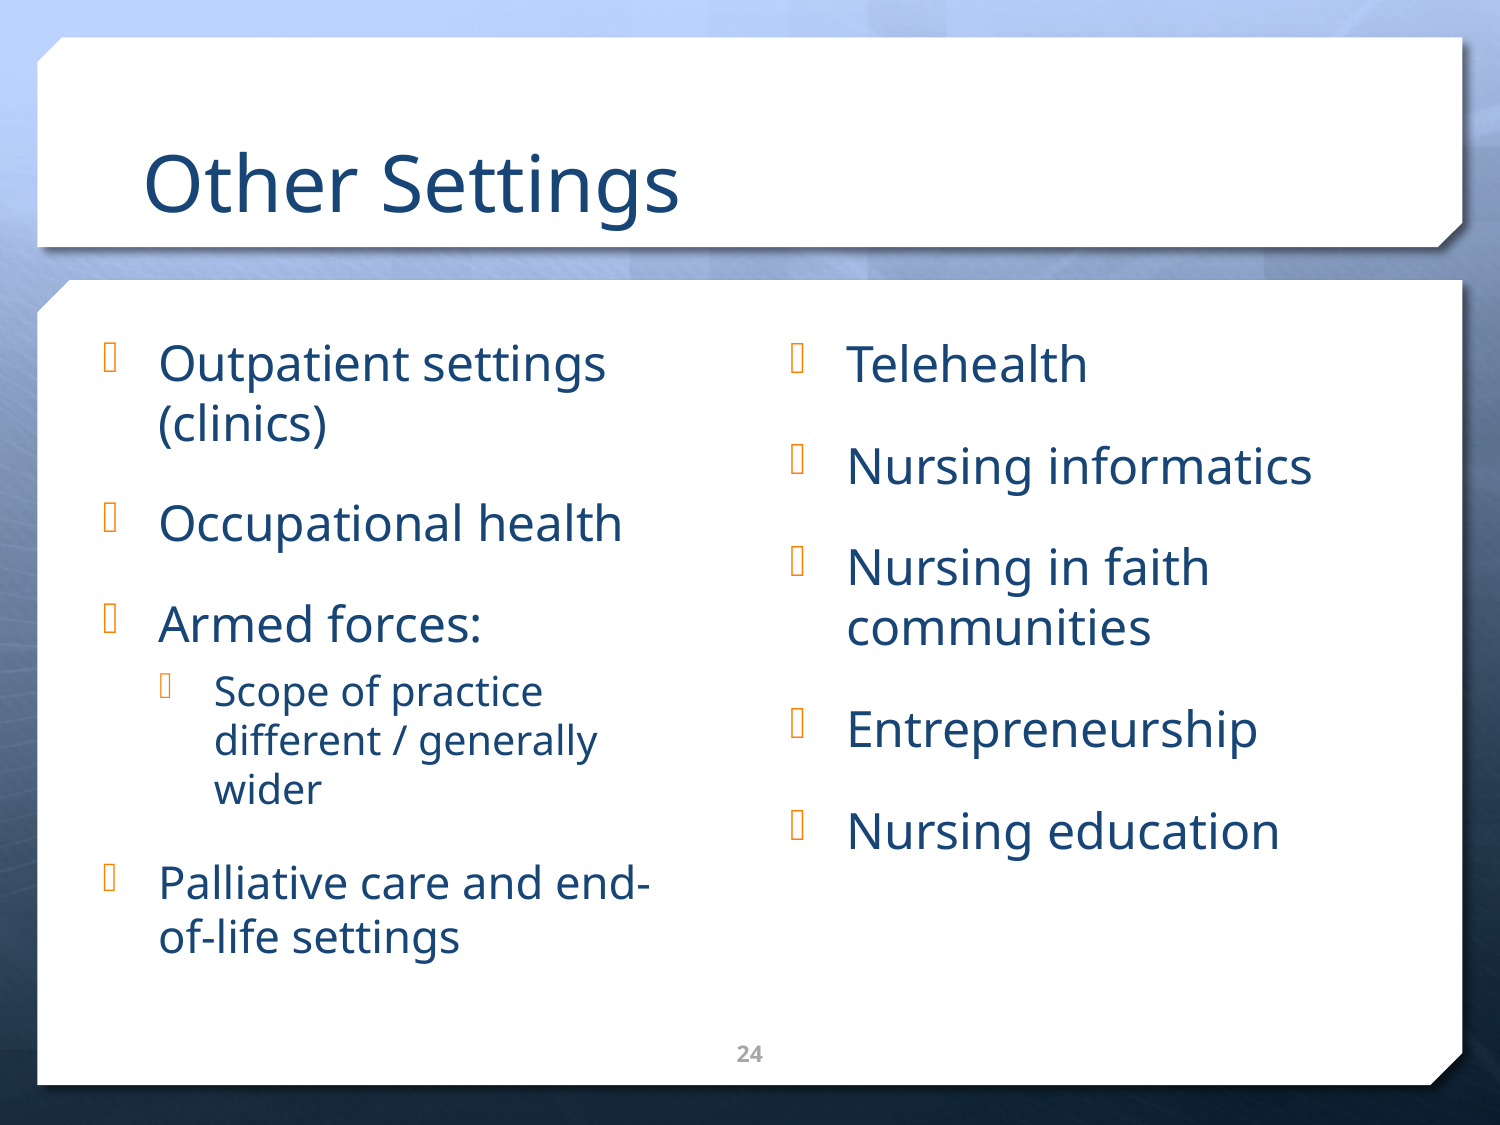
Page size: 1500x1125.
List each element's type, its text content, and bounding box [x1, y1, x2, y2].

list Telehealth Nursing informatics Nursing in faith communities Entrepreneurship Nursing education [774, 324, 1438, 978]
list Outpatient settings (clinics) Occupational health Armed forces: Scope of practice different / generally wider Palliative care and end-of-life settings [87, 324, 713, 978]
slide_number 24 [706, 1025, 794, 1085]
title Other Settings [127, 48, 1372, 236]
